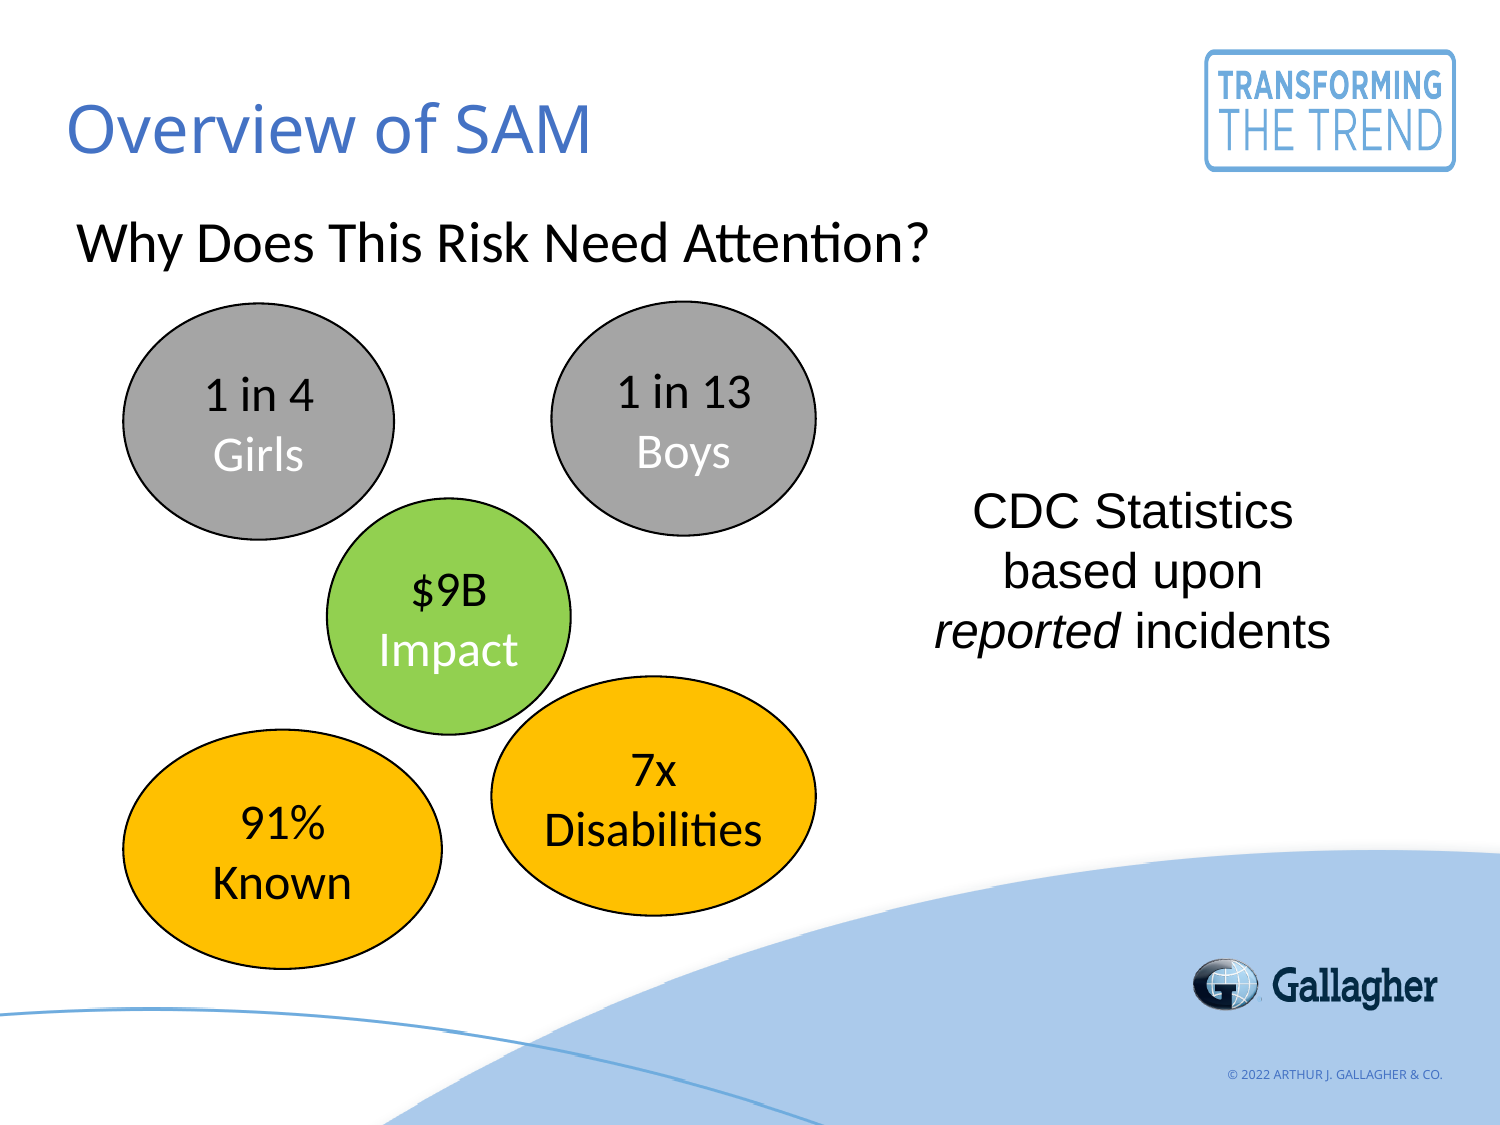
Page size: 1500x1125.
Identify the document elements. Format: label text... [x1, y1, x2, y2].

title Overview of SAM [50, 39, 1046, 176]
text_box 1 in 13 Boys [550, 300, 817, 537]
picture [1191, 37, 1476, 188]
text_box CDC Statistics based upon reported incidents [917, 470, 1349, 666]
picture [0, 839, 1500, 1125]
text_box 1 in 4 Girls [122, 302, 396, 541]
text_box $9B Impact [325, 497, 572, 736]
text_box 7x Disabilities [490, 675, 817, 917]
text_box 91% Known [122, 728, 443, 970]
text_box Why Does This Risk Need Attention? [61, 196, 947, 282]
